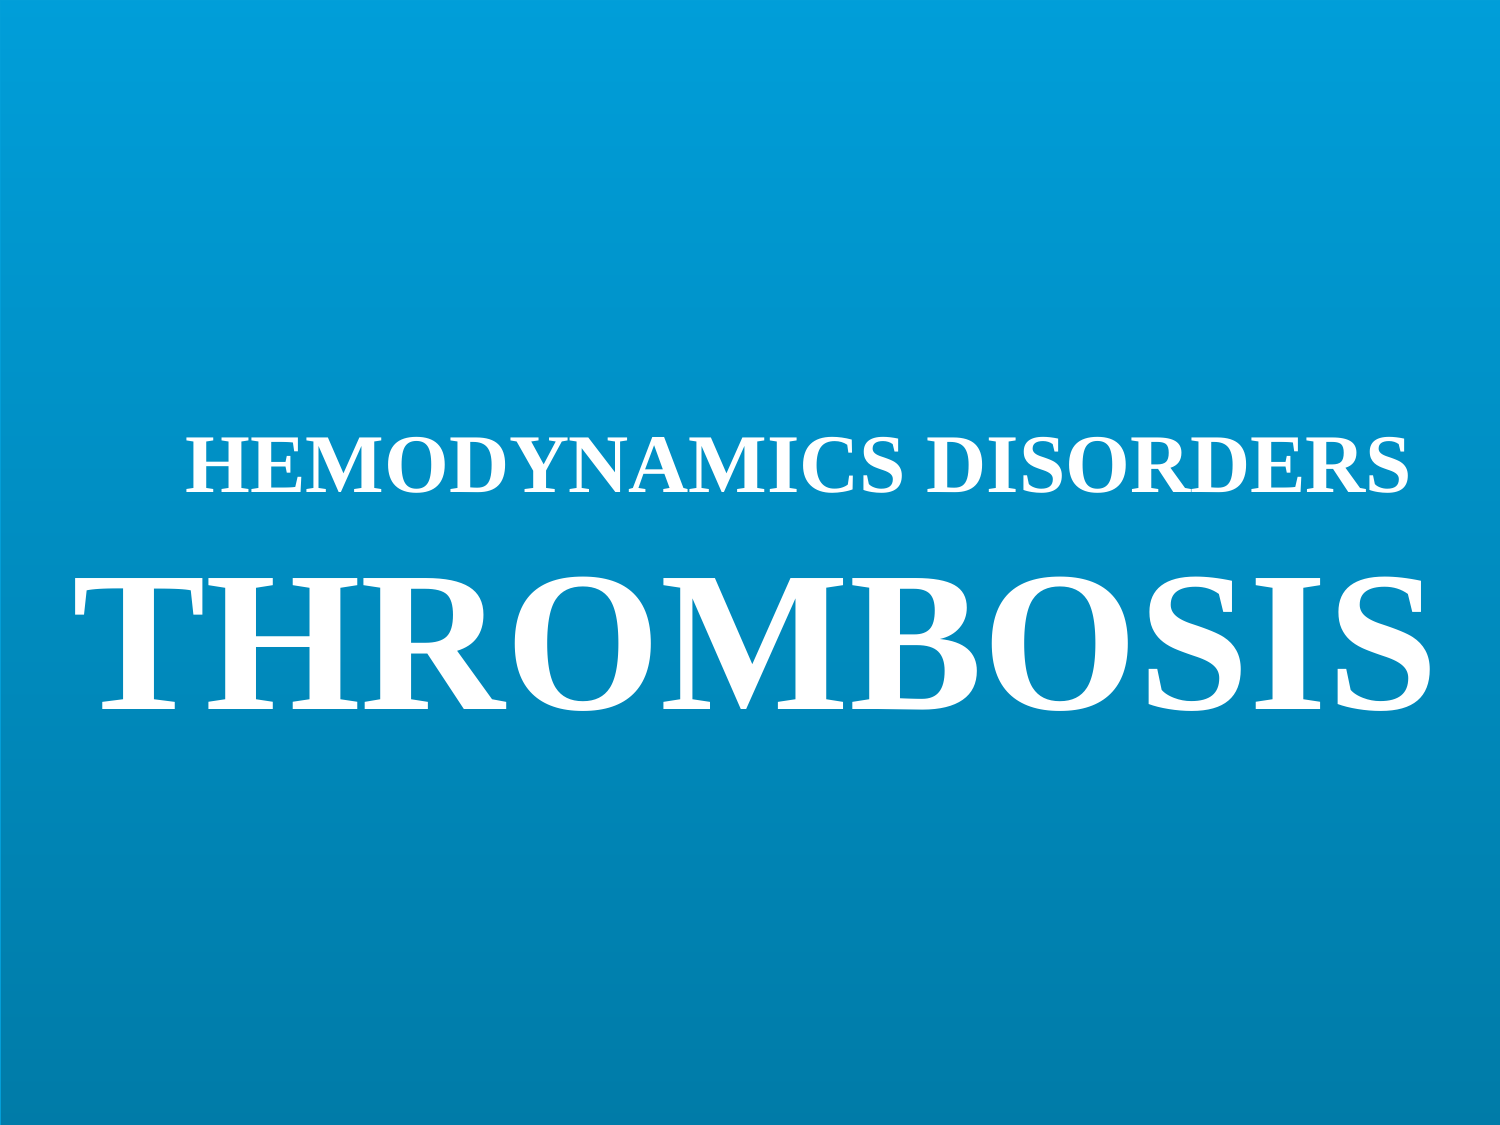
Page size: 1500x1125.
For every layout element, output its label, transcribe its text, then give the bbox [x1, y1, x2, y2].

text_box Hemodynamics disorders Thrombosis [0, 0, 1500, 1125]
